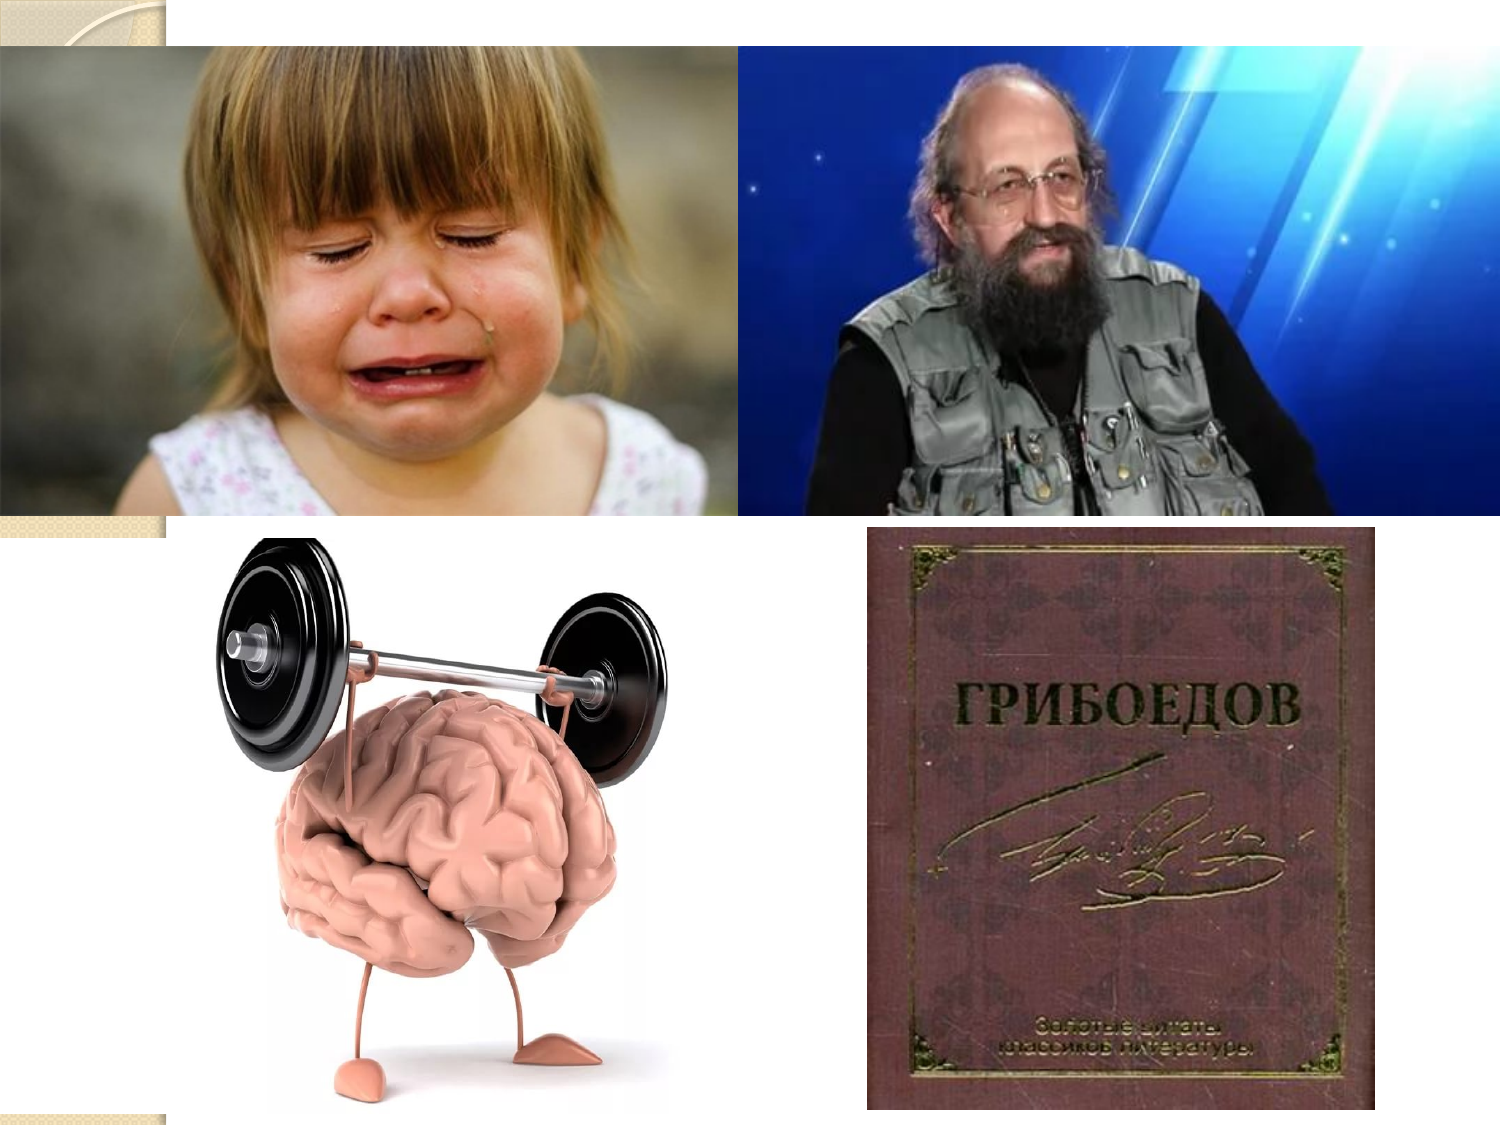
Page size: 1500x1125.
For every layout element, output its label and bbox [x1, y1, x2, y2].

picture [0, 46, 1500, 516]
picture [0, 527, 1376, 1114]
